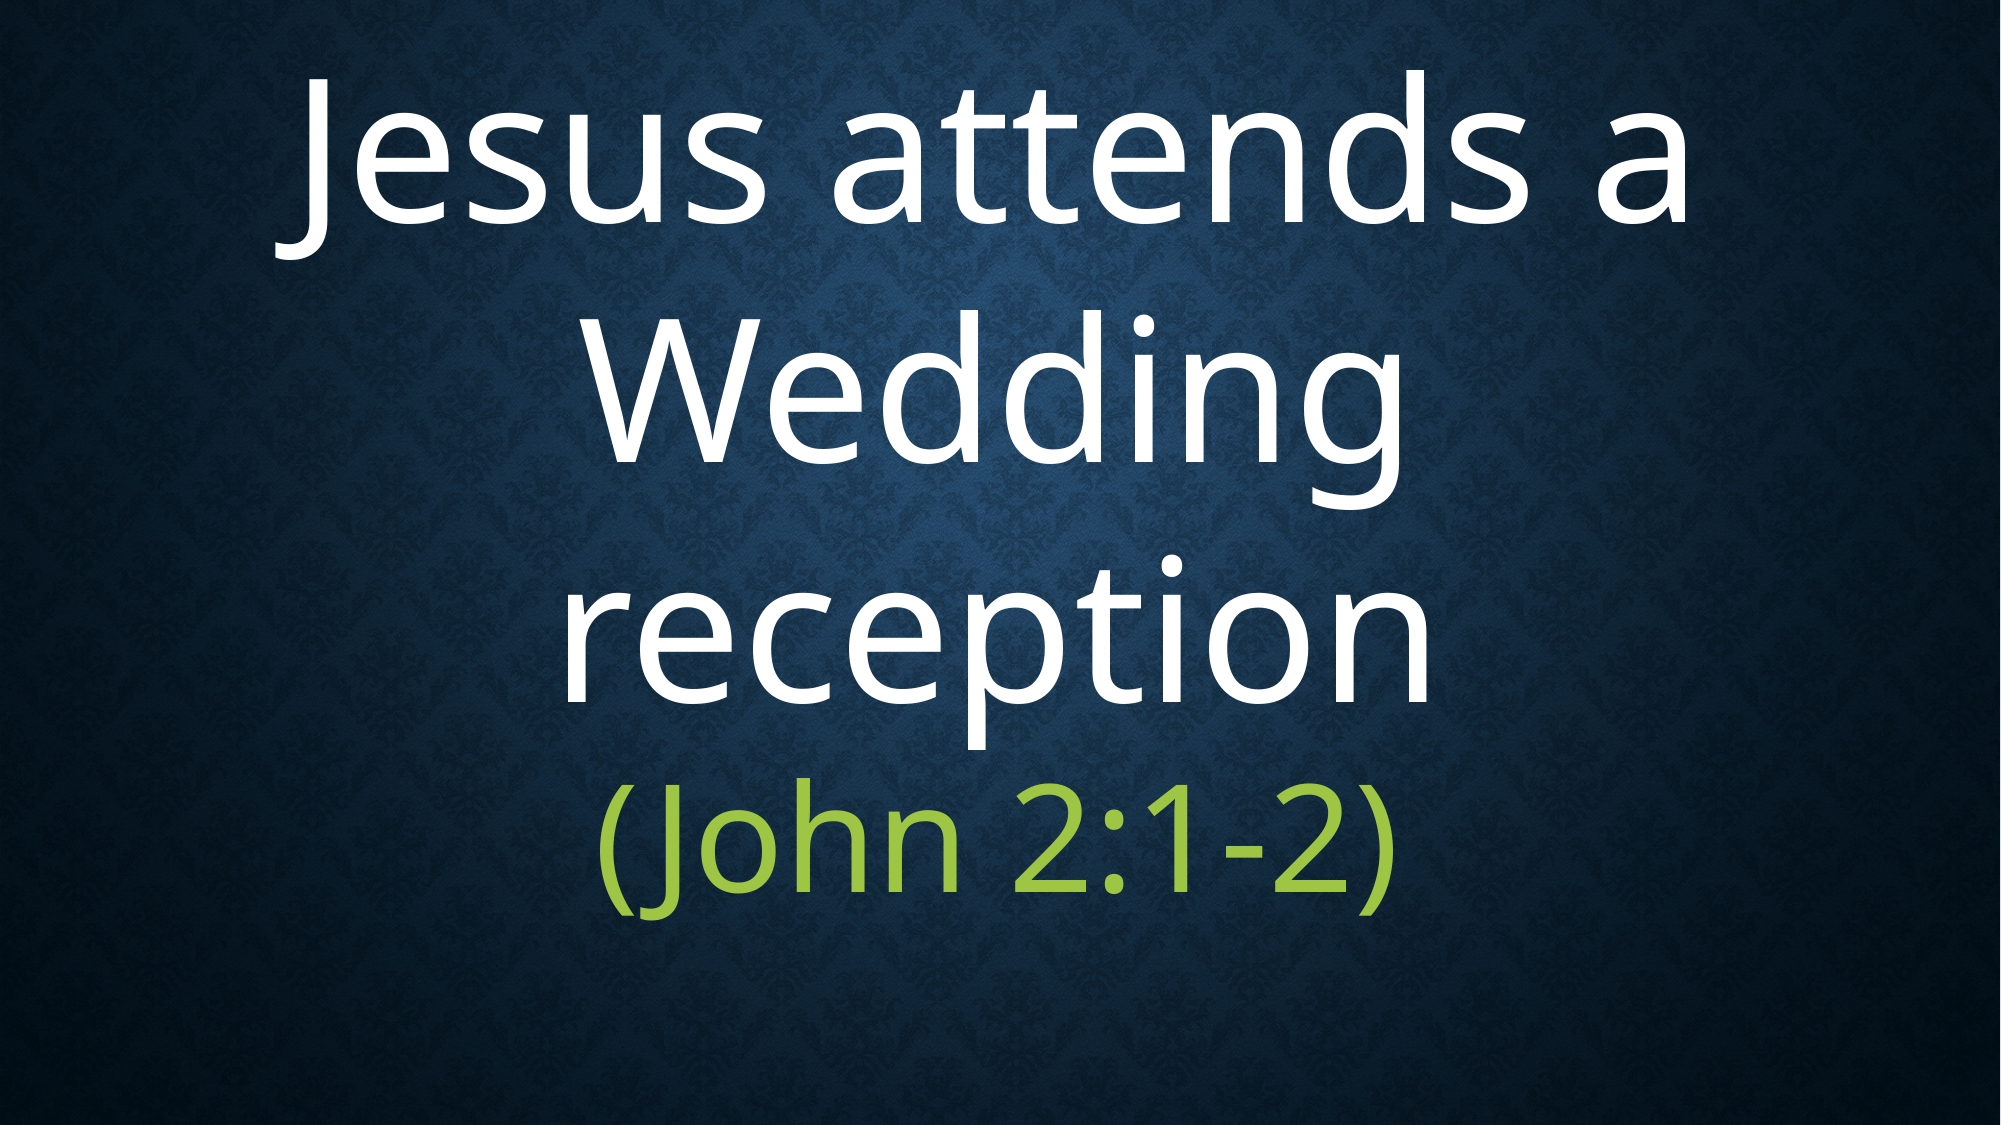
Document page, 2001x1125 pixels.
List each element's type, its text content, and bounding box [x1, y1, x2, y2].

text_box Jesus attends a Wedding reception (John 2:1-2) [101, 15, 1893, 1110]
